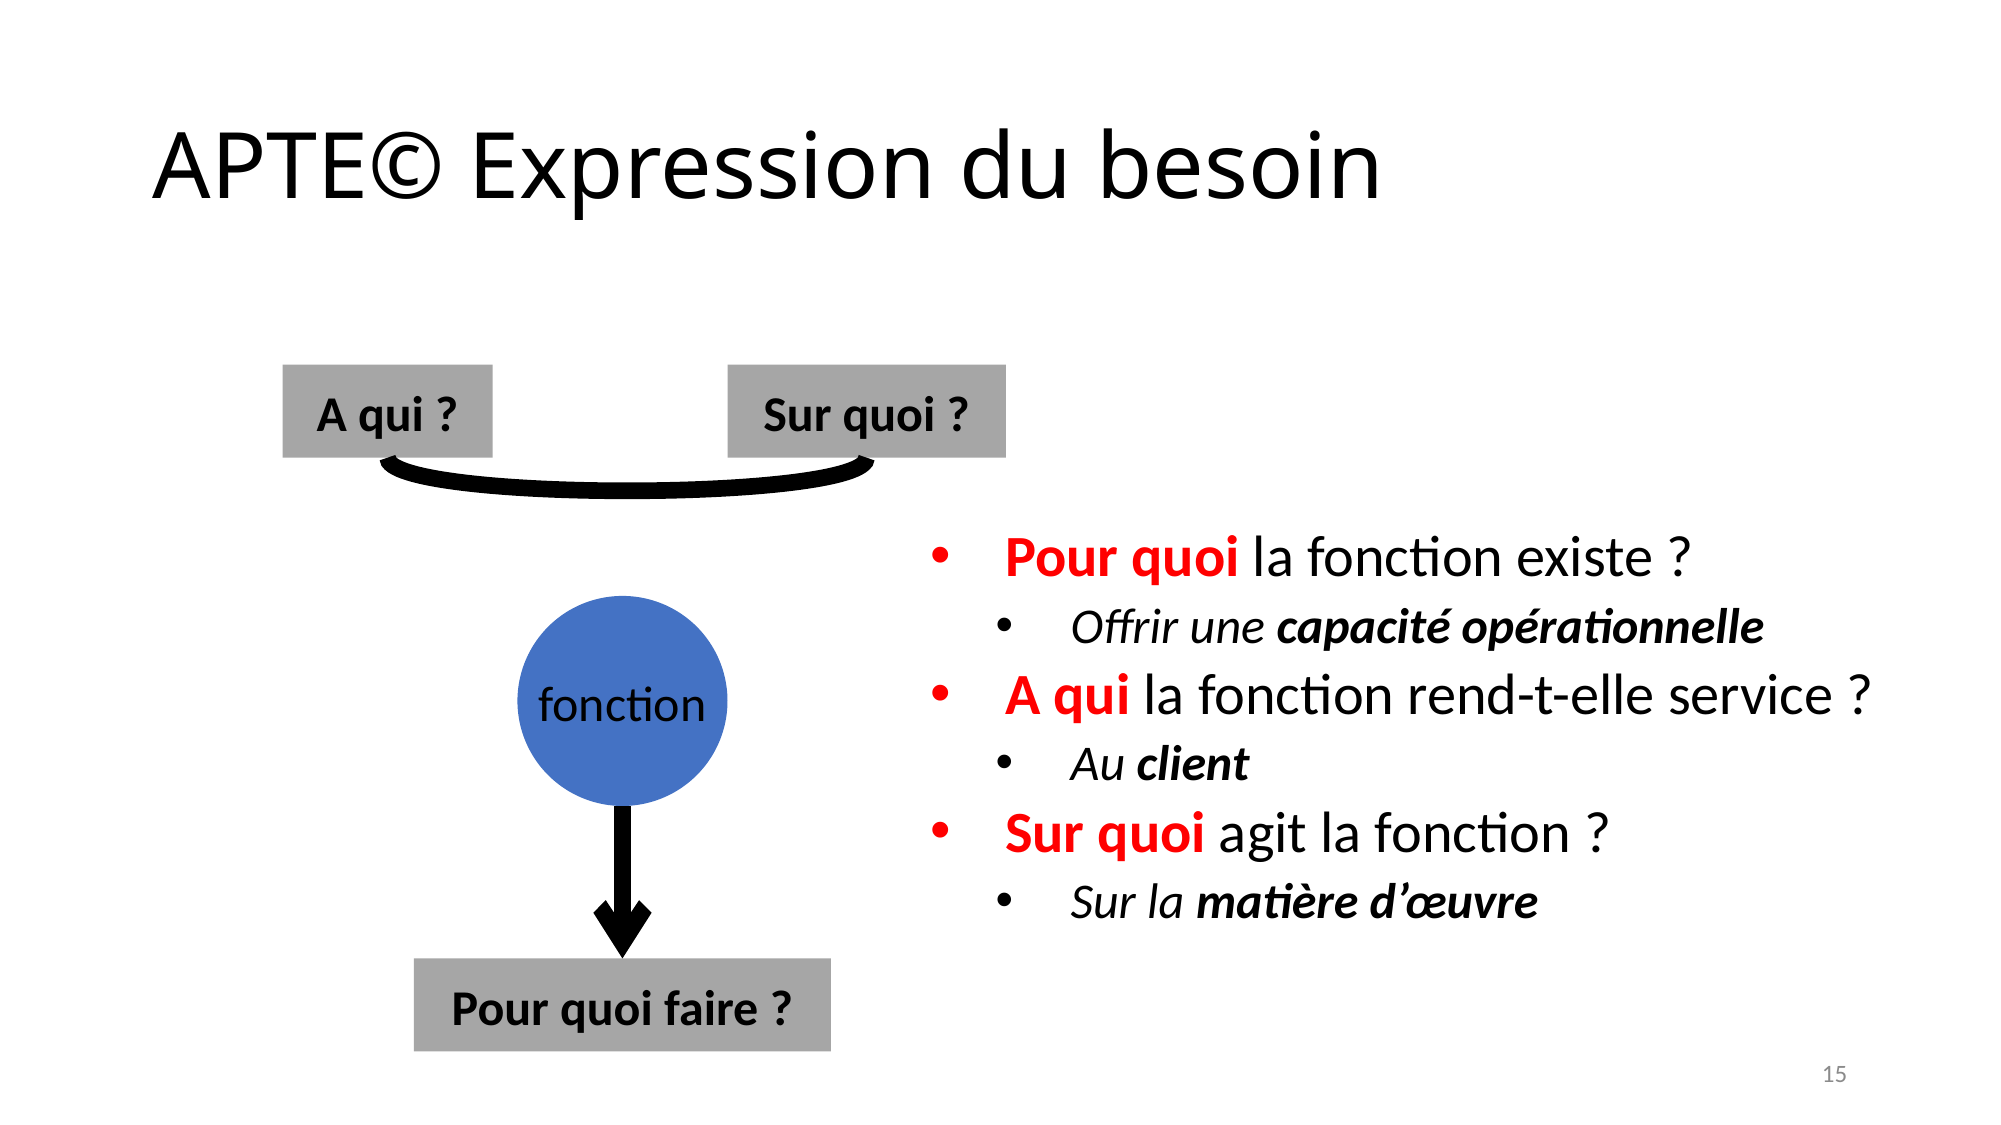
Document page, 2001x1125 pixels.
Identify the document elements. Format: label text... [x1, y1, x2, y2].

list Pour quoi la fonction existe ? Offrir une capacité opérationnelle A qui la fonction rend-t-elle service ? Au client Sur quoi agit la fonction ? Sur la matière d’œuvre [915, 519, 1948, 1052]
title APTE© Expression du besoin [137, 59, 1863, 278]
text_box Pour quoi faire ? [413, 957, 832, 1052]
slide_number 15 [1412, 1042, 1863, 1103]
text_box fonction [516, 594, 729, 807]
text_box A qui ? [281, 364, 494, 459]
text_box Sur quoi ? [726, 364, 1007, 459]
